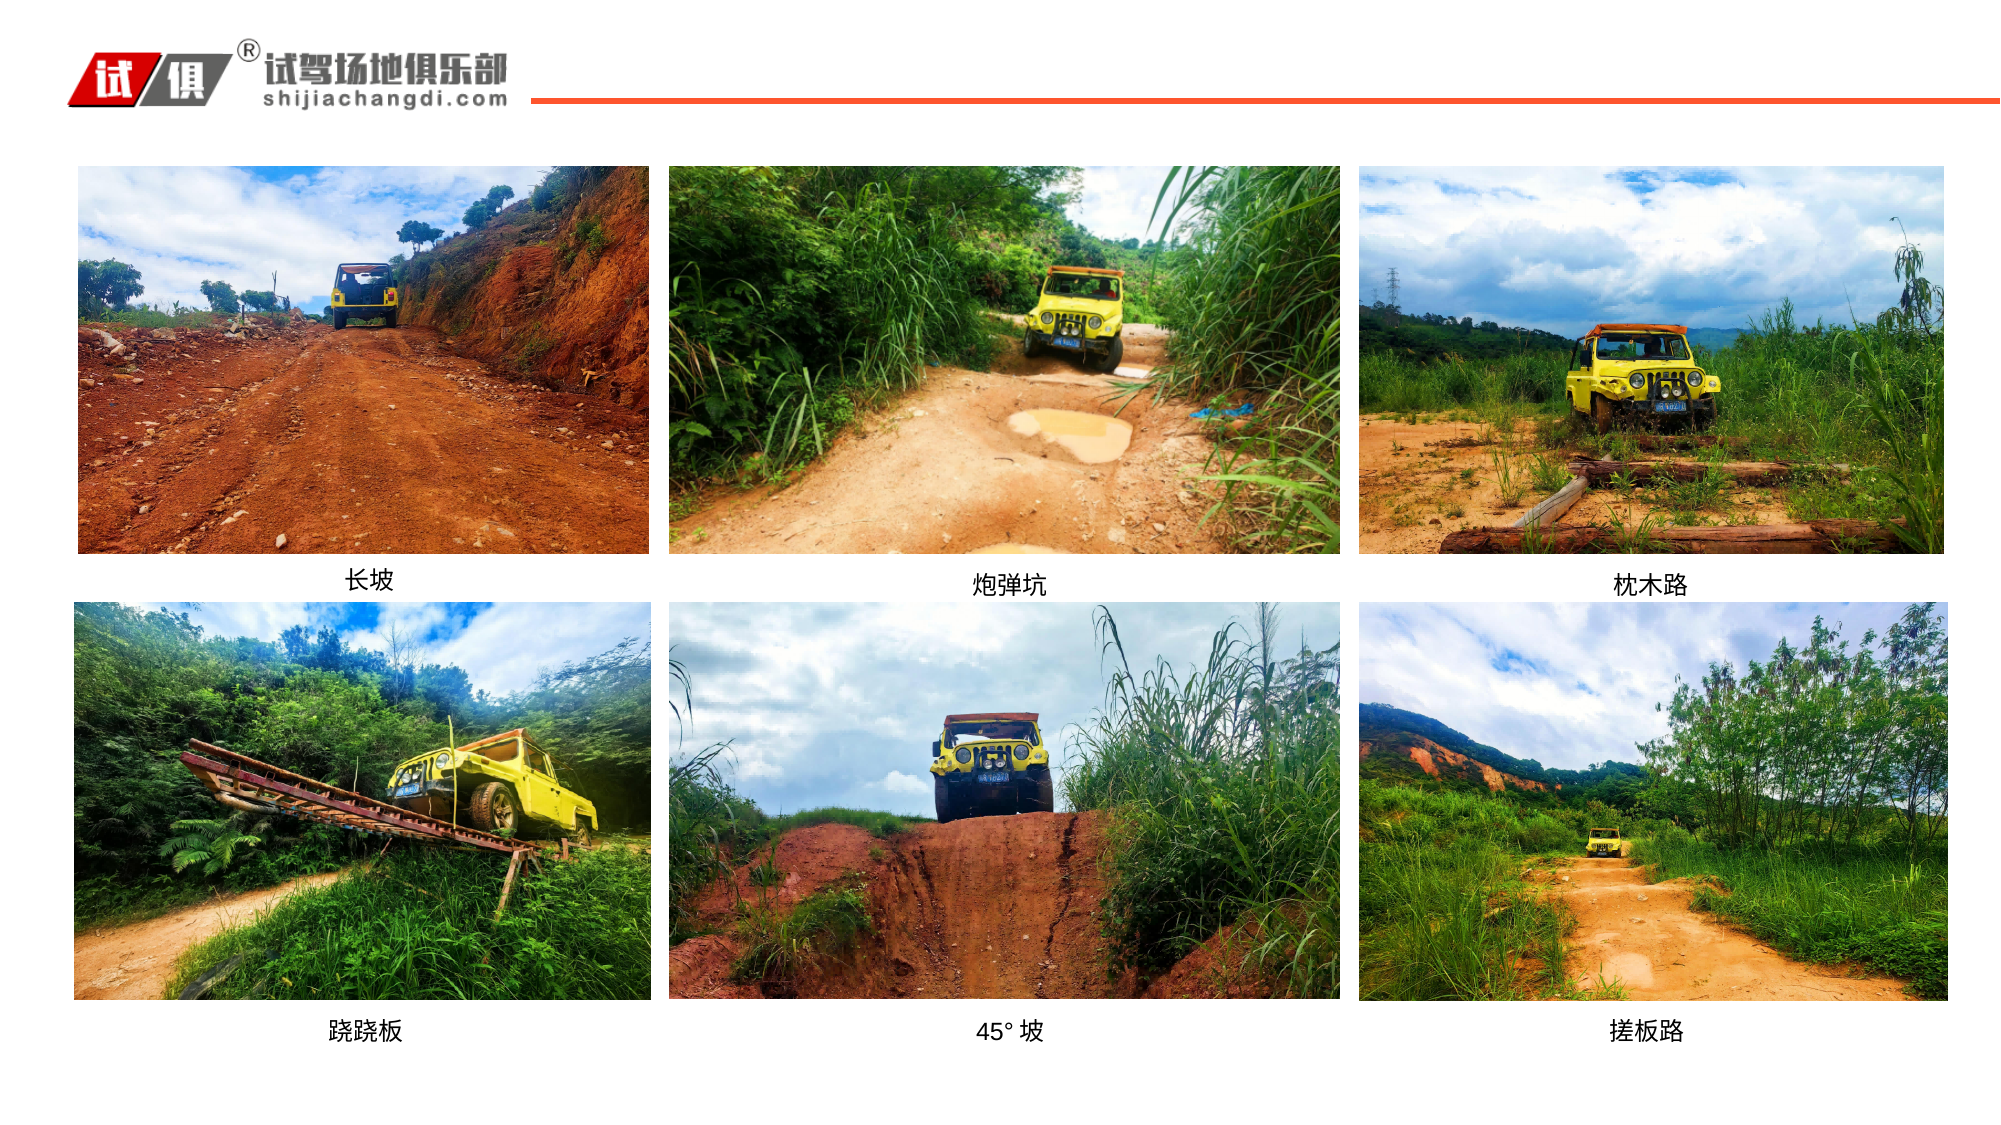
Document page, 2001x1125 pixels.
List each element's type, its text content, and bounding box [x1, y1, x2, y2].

text_box 跷跷板 [209, 1007, 523, 1053]
picture [78, 166, 649, 554]
picture [669, 602, 1340, 999]
picture [669, 166, 1340, 554]
text_box 炮弹坑 [854, 561, 1167, 602]
picture [53, 35, 531, 123]
text_box 45°坡 [854, 1007, 1167, 1053]
text_box 长坡 [213, 557, 526, 602]
text_box 枕木路 [1495, 561, 1808, 602]
text_box 搓板路 [1490, 1007, 1803, 1053]
picture [74, 602, 651, 1001]
picture [1359, 602, 1948, 1001]
picture [1359, 166, 1944, 554]
